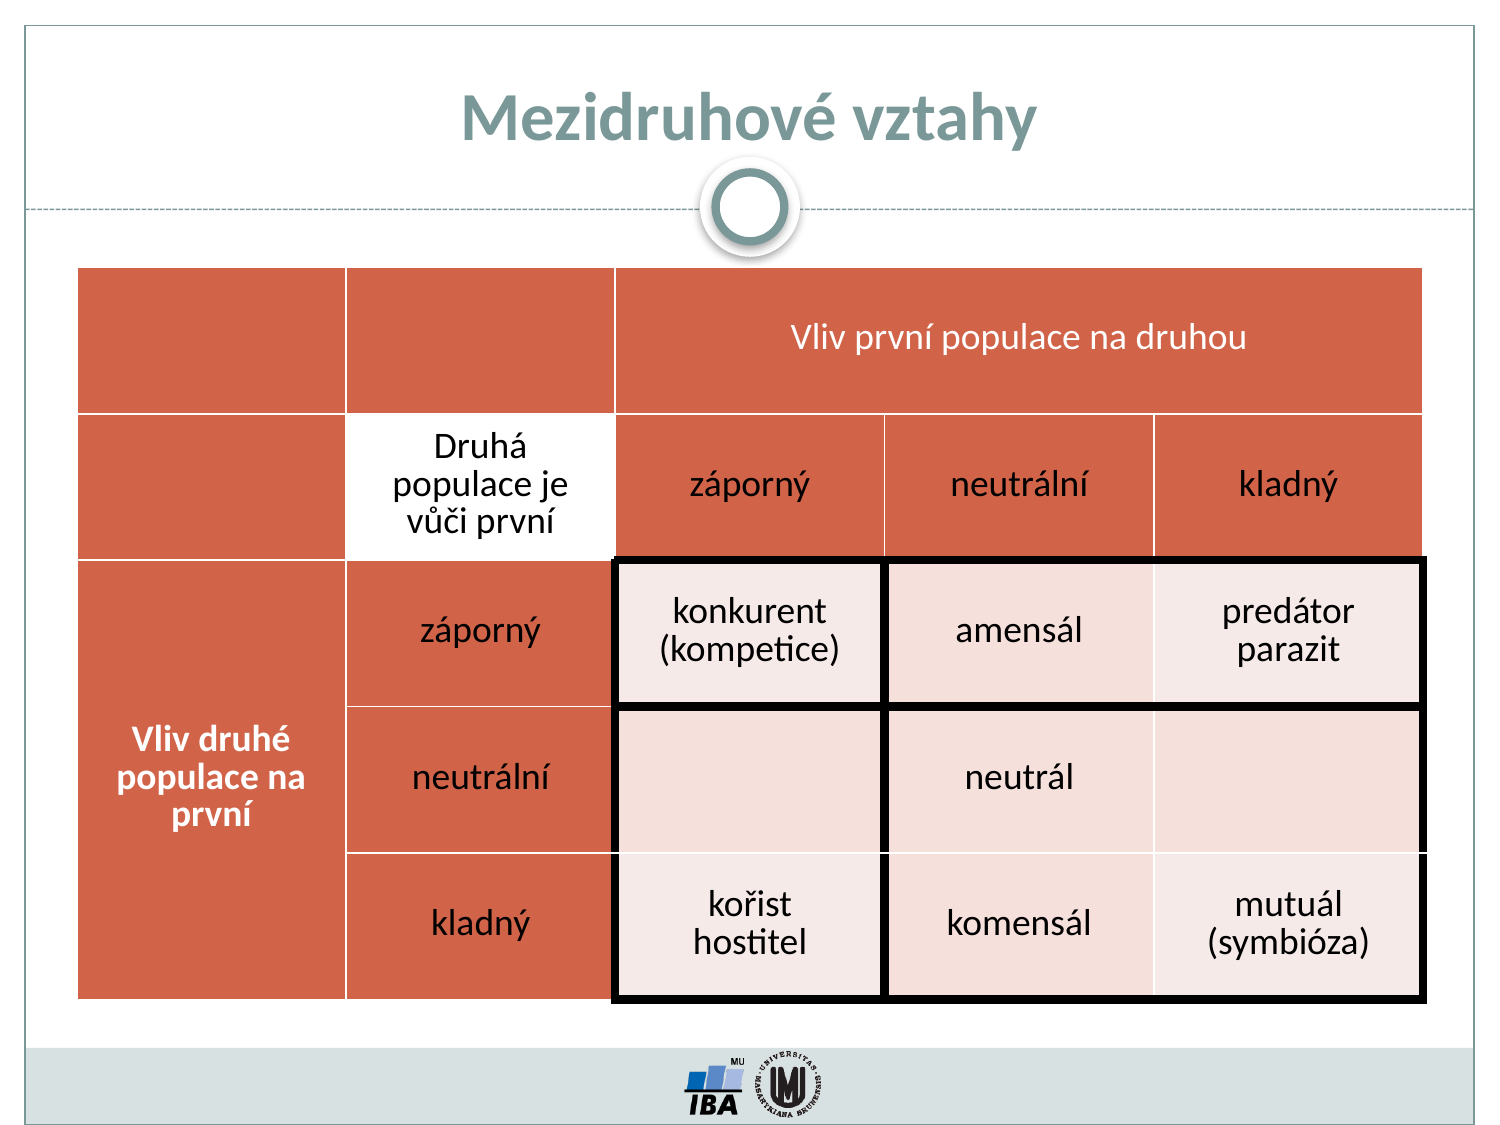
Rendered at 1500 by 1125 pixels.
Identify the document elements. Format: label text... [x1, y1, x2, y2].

table_cell Vliv druhé populace na první [78, 561, 345, 999]
table_header [78, 268, 345, 413]
table_cell neutrální [347, 707, 611, 852]
picture [684, 1058, 744, 1115]
table_cell kladný [347, 854, 611, 999]
table_cell [619, 711, 880, 852]
table_cell mutuál (symbióza) [1155, 854, 1419, 995]
picture [755, 1051, 821, 1118]
table_cell [1155, 711, 1419, 852]
table_cell kořist hostitel [619, 854, 880, 995]
table_cell neutrál [889, 711, 1153, 852]
table_cell amensál [889, 564, 1153, 702]
table_header [347, 268, 614, 413]
table_cell neutrální [885, 415, 1153, 556]
table_cell komensál [889, 854, 1153, 995]
table_cell kladný [1155, 415, 1422, 556]
table_cell záporný [347, 561, 611, 706]
table_cell predátor parazit [1155, 564, 1419, 702]
table_cell [78, 415, 345, 559]
table_cell Druhá populace je vůči první [347, 415, 614, 559]
table_cell záporný [616, 415, 884, 556]
table_header Vliv první populace na druhou [616, 268, 1422, 413]
text_box Mezidruhové vztahy [49, 37, 1450, 162]
table_cell konkurent (kompetice) [619, 564, 880, 702]
